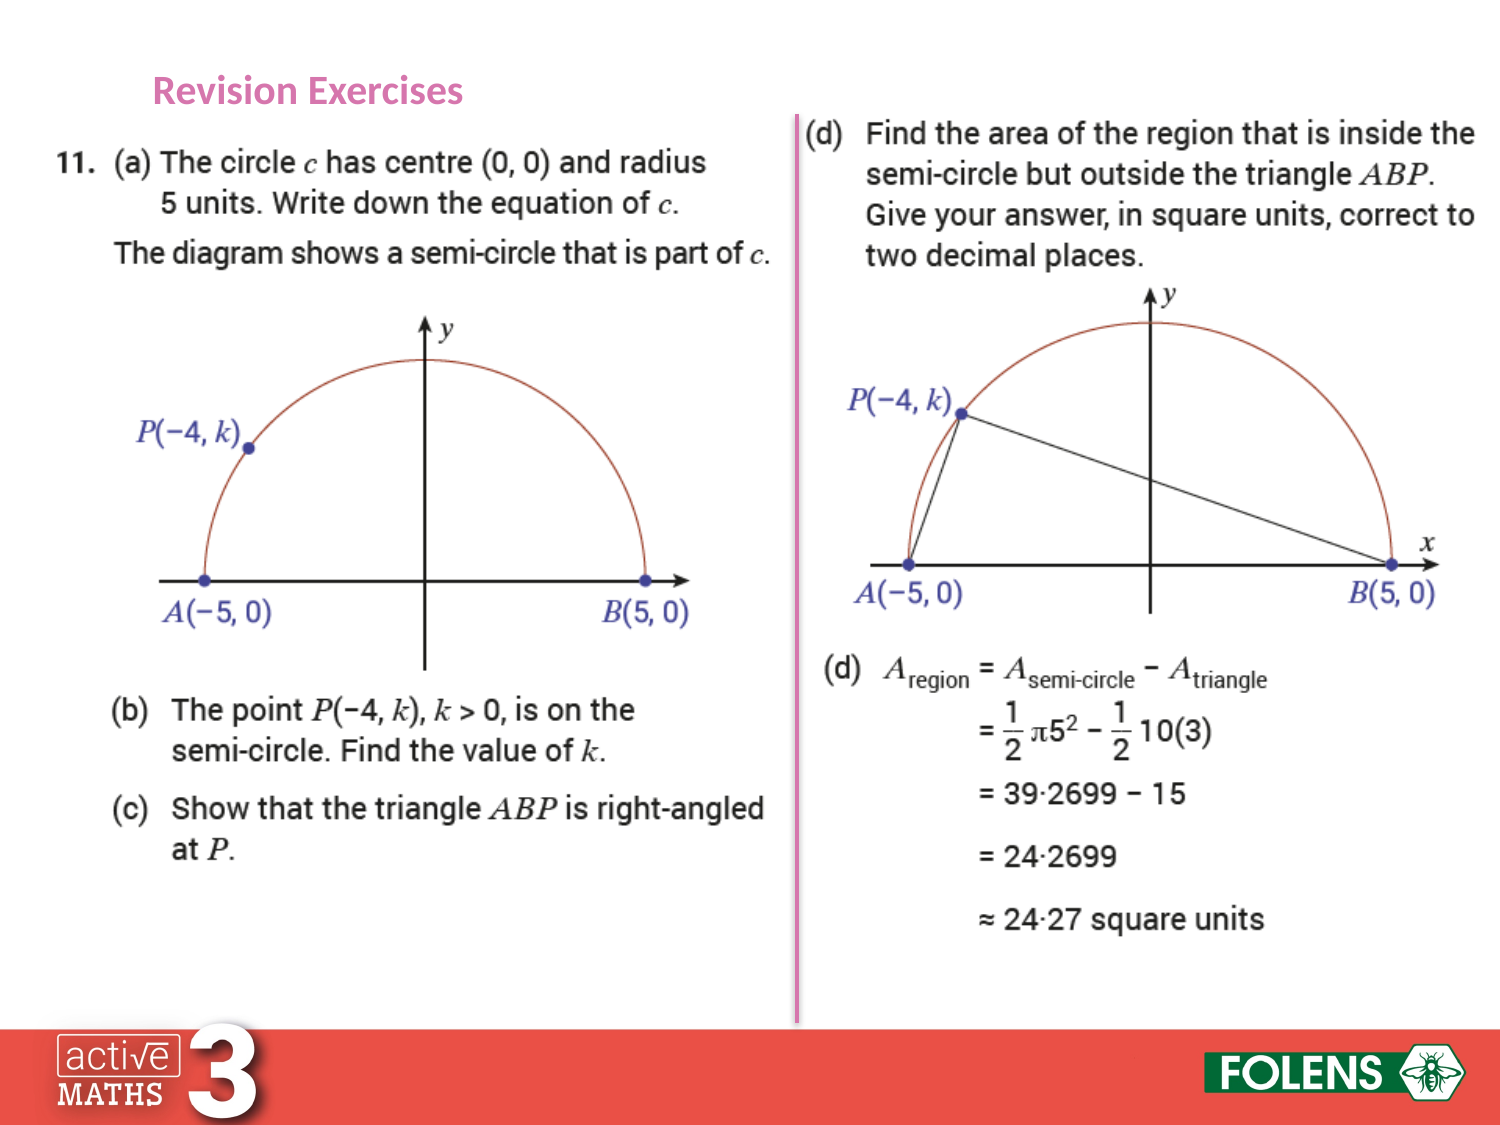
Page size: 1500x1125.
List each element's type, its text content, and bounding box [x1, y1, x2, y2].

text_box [52, 109, 1479, 868]
picture [0, 0, 1500, 1125]
list Revision Exercises [137, 54, 491, 108]
